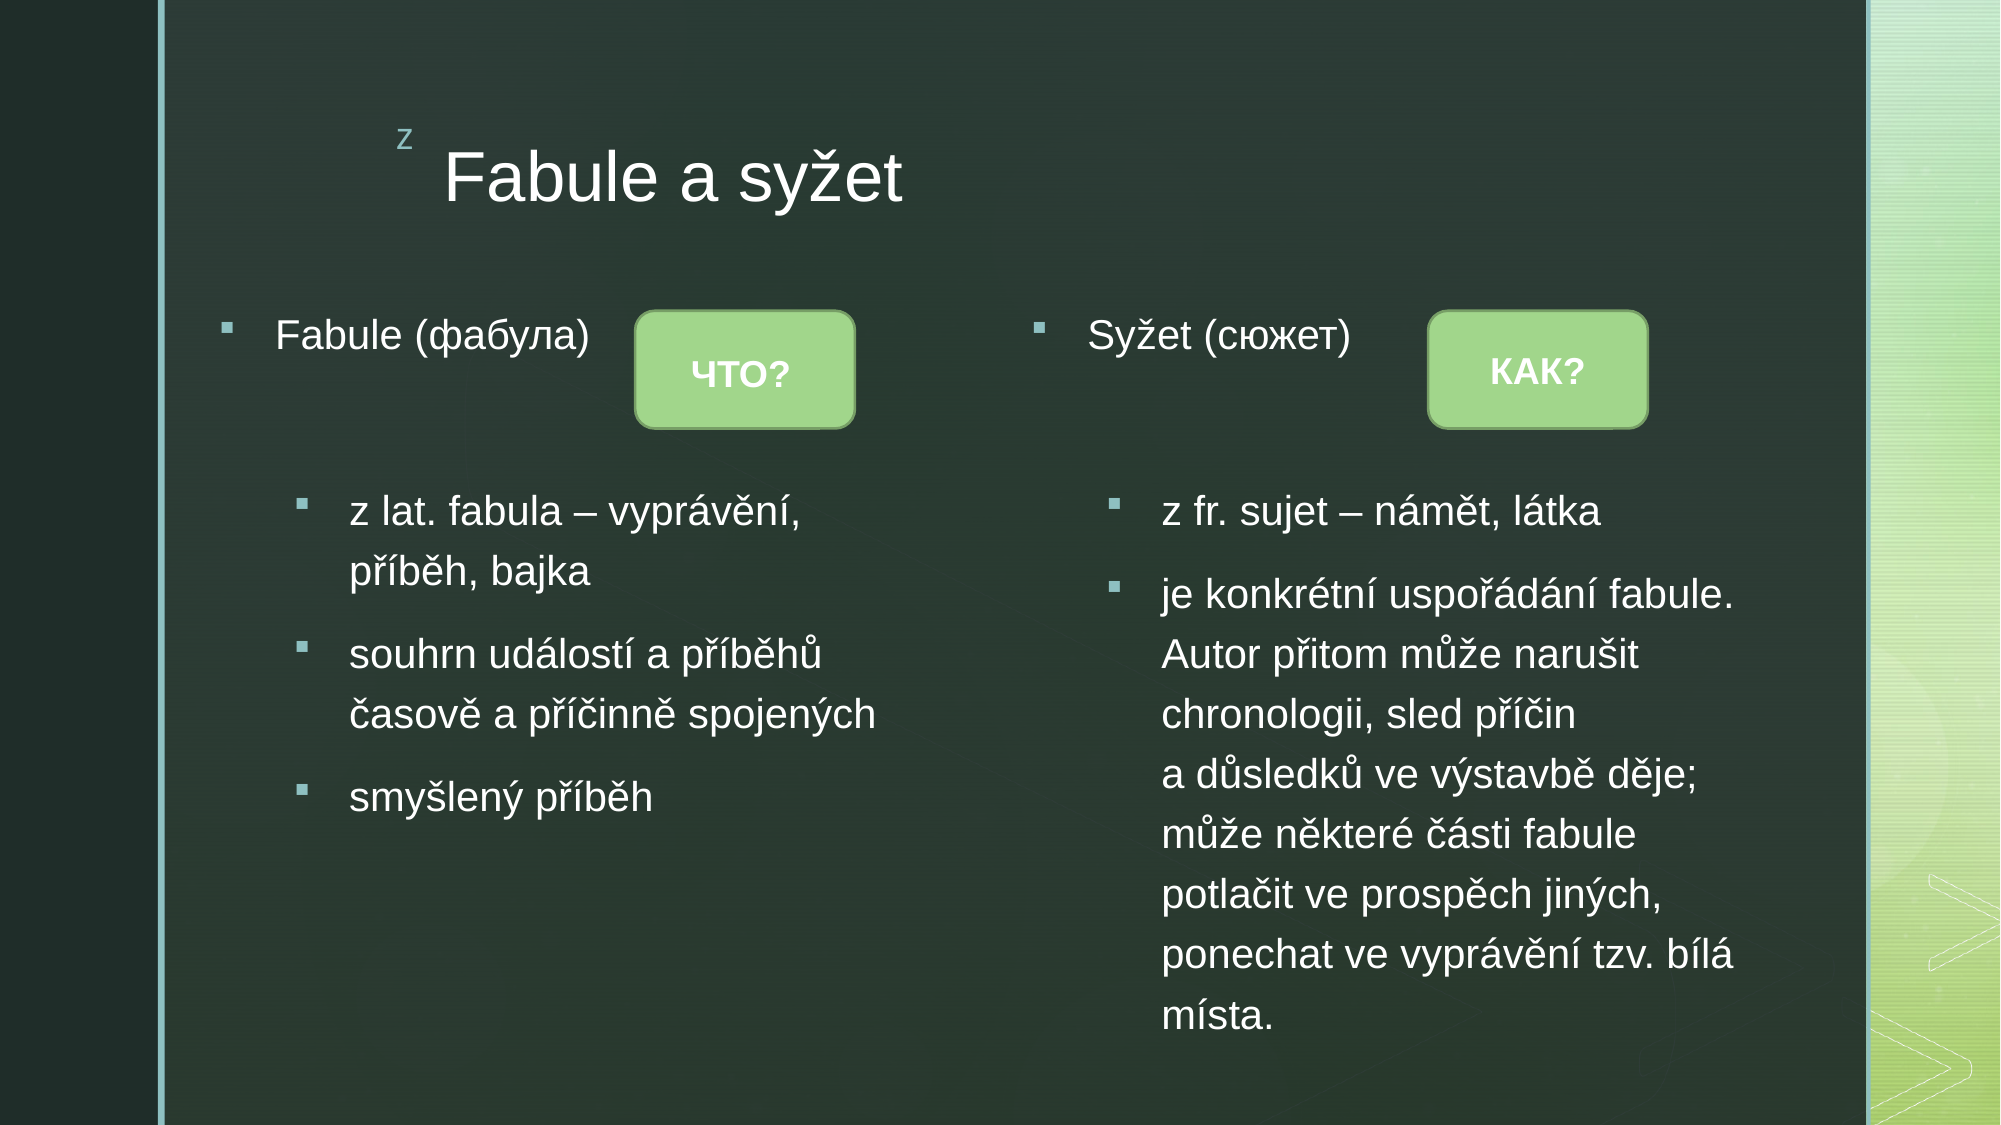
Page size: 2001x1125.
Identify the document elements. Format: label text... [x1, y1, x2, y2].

picture [1871, 0, 2001, 1125]
text_box ЧТО? [676, 342, 807, 403]
text_box Fabule (фабула) z lat. fabula – vyprávění, příběh, bajka souhrn událostí a příběhů časově a příčinně spojených smyšlený příběh [203, 290, 913, 929]
title Fabule a syžet [428, 132, 1734, 310]
text_box [633, 309, 857, 430]
text_box [1426, 309, 1650, 430]
list Syžet (сюжет) z fr. sujet – námět, látka je konkrétní uspořádání fabule. Autor přitom může narušit chronologii, sled příčin a důsledků ve výstavbě děje; může některé části fabule potlačit ve prospěch jiných, ponechat ve vyprávění tzv. bílá místa. [1015, 290, 1794, 1085]
text_box КАК? [1475, 339, 1601, 400]
